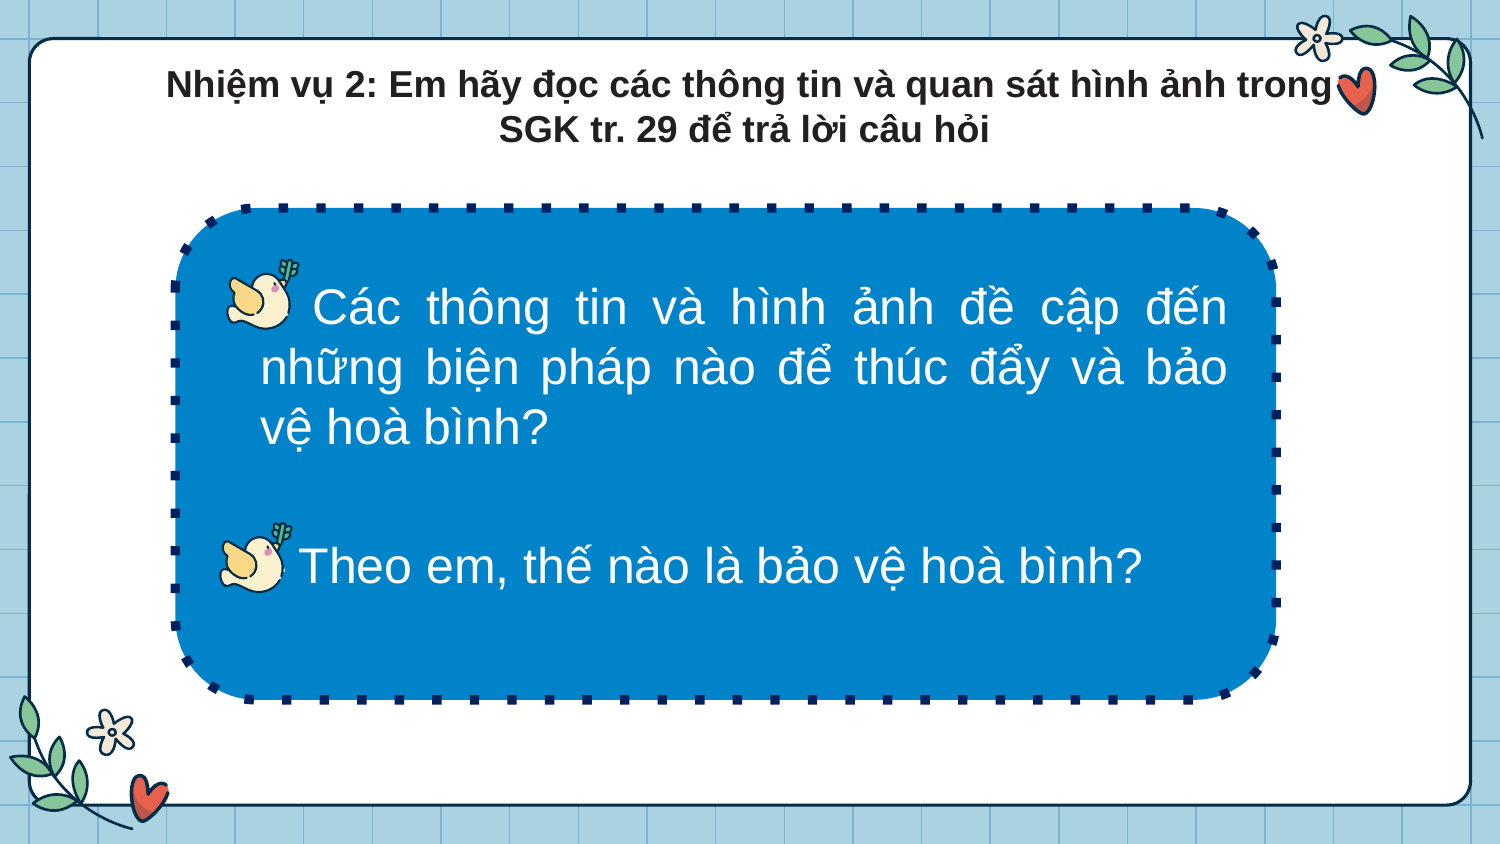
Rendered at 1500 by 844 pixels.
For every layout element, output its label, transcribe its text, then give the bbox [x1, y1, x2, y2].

text_box [175, 207, 1277, 700]
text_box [218, 521, 294, 594]
text_box – Các thông tin và hình ảnh đề cập đến những biện pháp nào để thúc đẩy và bảo vệ hoà bình? [244, 266, 1244, 462]
title Nhiệm vụ 2: Em hãy đọc các thông tin và quan sát hình ảnh trong SGK tr. 29 để trả lời câu hỏi [118, 60, 1382, 166]
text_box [225, 258, 300, 331]
text_box – Theo em, thế nào là bảo vệ hoà bình? [293, 525, 1221, 601]
